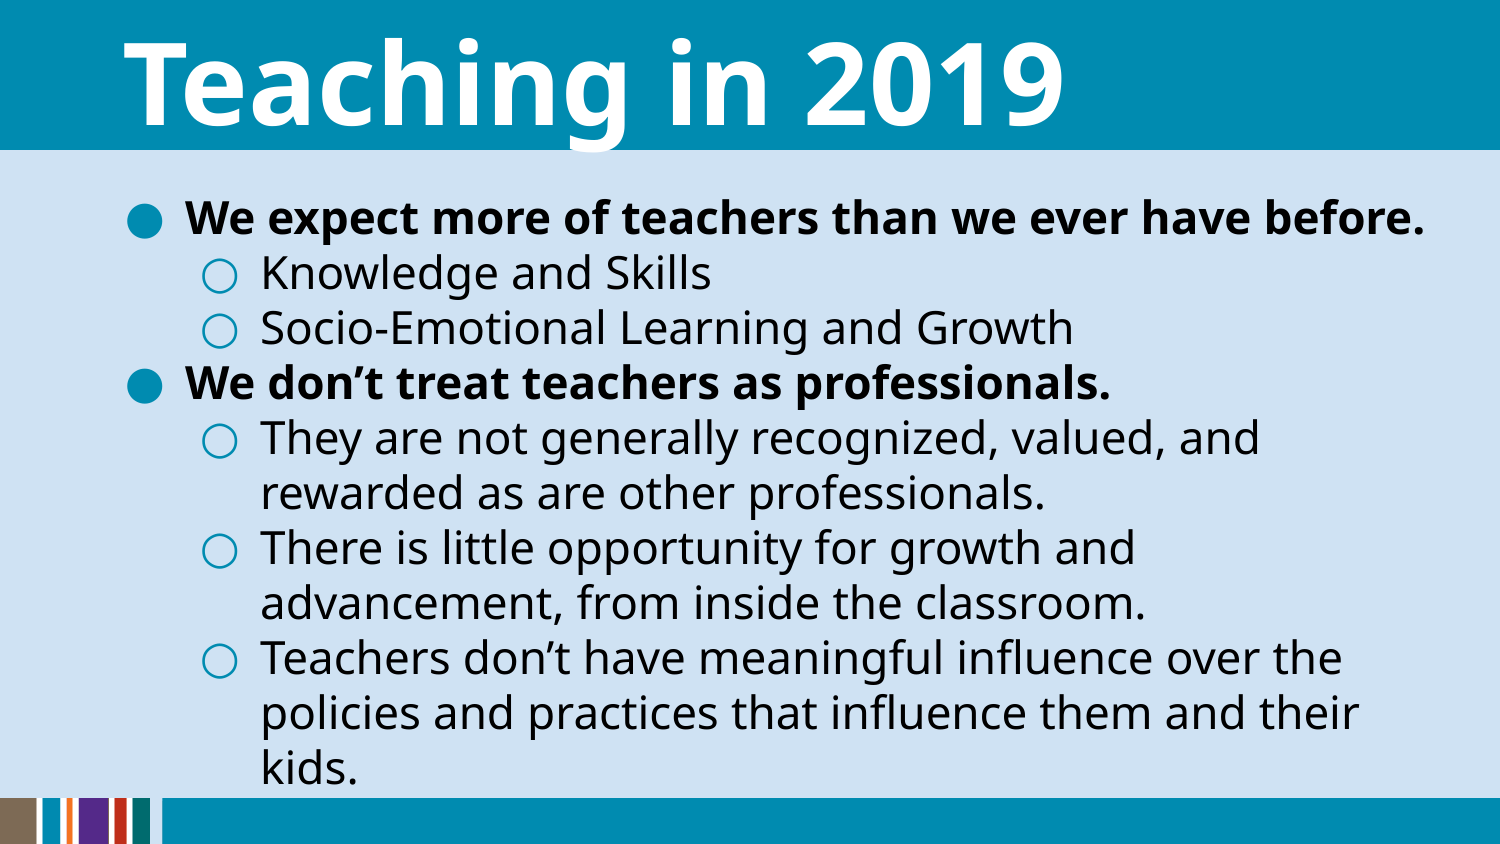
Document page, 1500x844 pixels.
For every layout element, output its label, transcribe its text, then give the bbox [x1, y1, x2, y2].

picture [0, 798, 42, 844]
title Teaching in 2019 [111, 9, 1462, 151]
picture [61, 798, 150, 844]
list We expect more of teachers than we ever have before. Knowledge and Skills Socio-Emotional Learning and Growth We don’t treat teachers as professionals. They are not generally recognized, valued, and rewarded as are other professionals. There is little opportunity for growth and advancement, from inside the classroom. Teachers don’t have meaningful influence over the policies and practices that influence them and their kids. [98, 183, 1449, 740]
